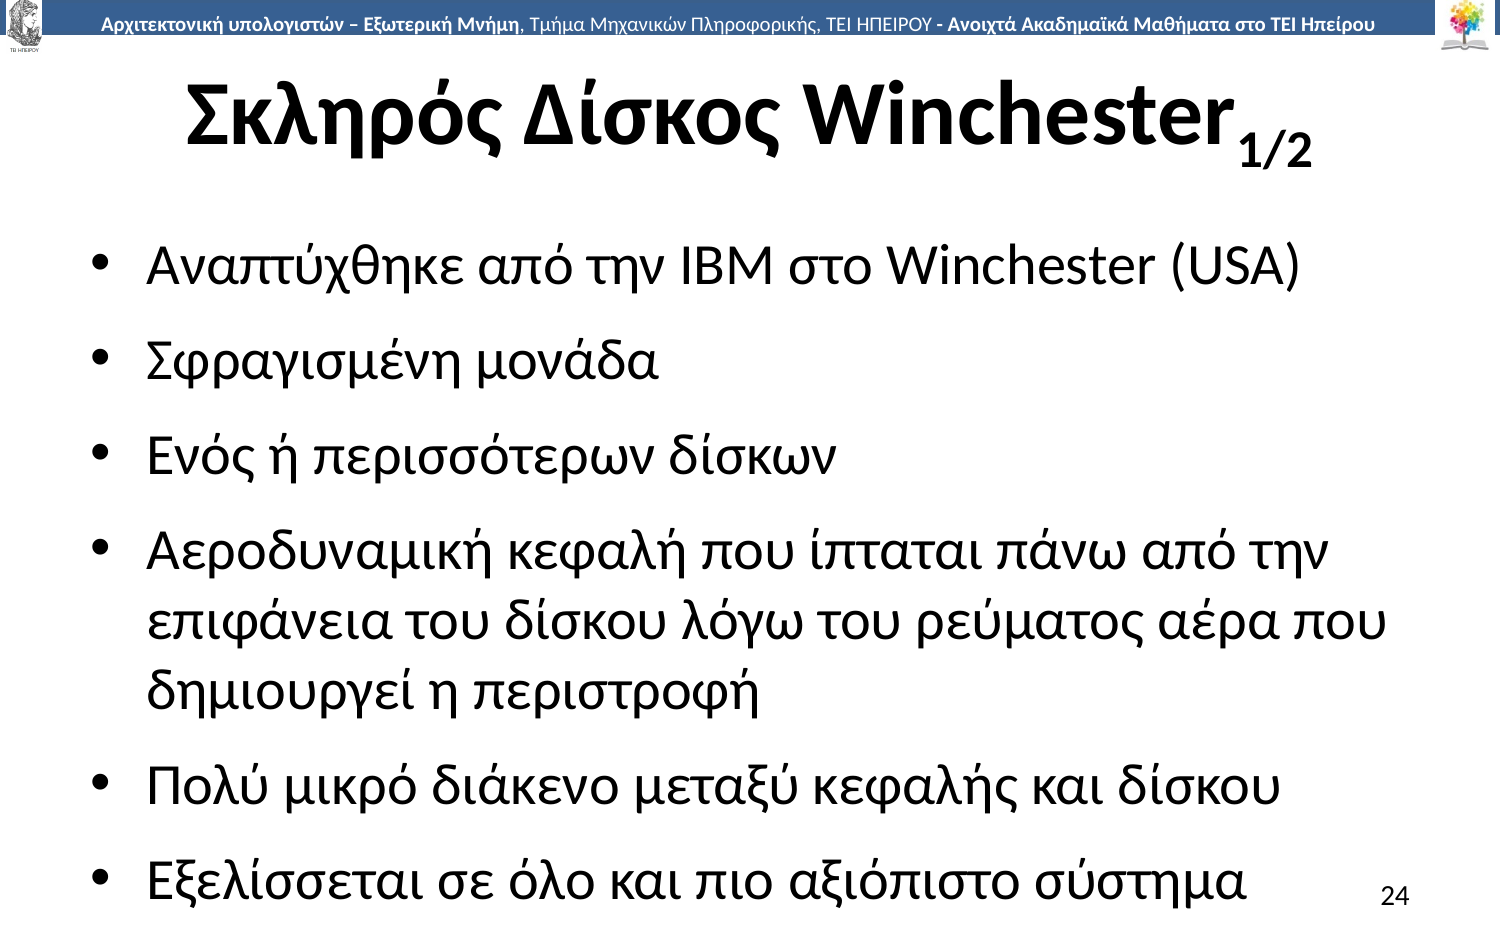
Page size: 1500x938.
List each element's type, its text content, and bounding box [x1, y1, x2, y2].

slide_number 24 [1074, 868, 1425, 919]
picture [1435, 0, 1495, 52]
title Σκληρός Δίσκος Winchester1/2 [75, 37, 1425, 194]
list Αναπτύχθηκε από την IBM στο Winchester (USA) Σφραγισμένη μονάδα Ενός ή περισσότερων δίσκων Αεροδυναμική κεφαλή που ίπταται πάνω από την επιφάνεια του δίσκου λόγω του ρεύματος αέρα που δημιουργεί η περιστροφή Πολύ μικρό διάκενο μεταξύ κεφαλής και δίσκου Εξελίσσεται σε όλο και πιο αξιόπιστο σύστημα [75, 218, 1425, 838]
picture [6, 0, 42, 54]
